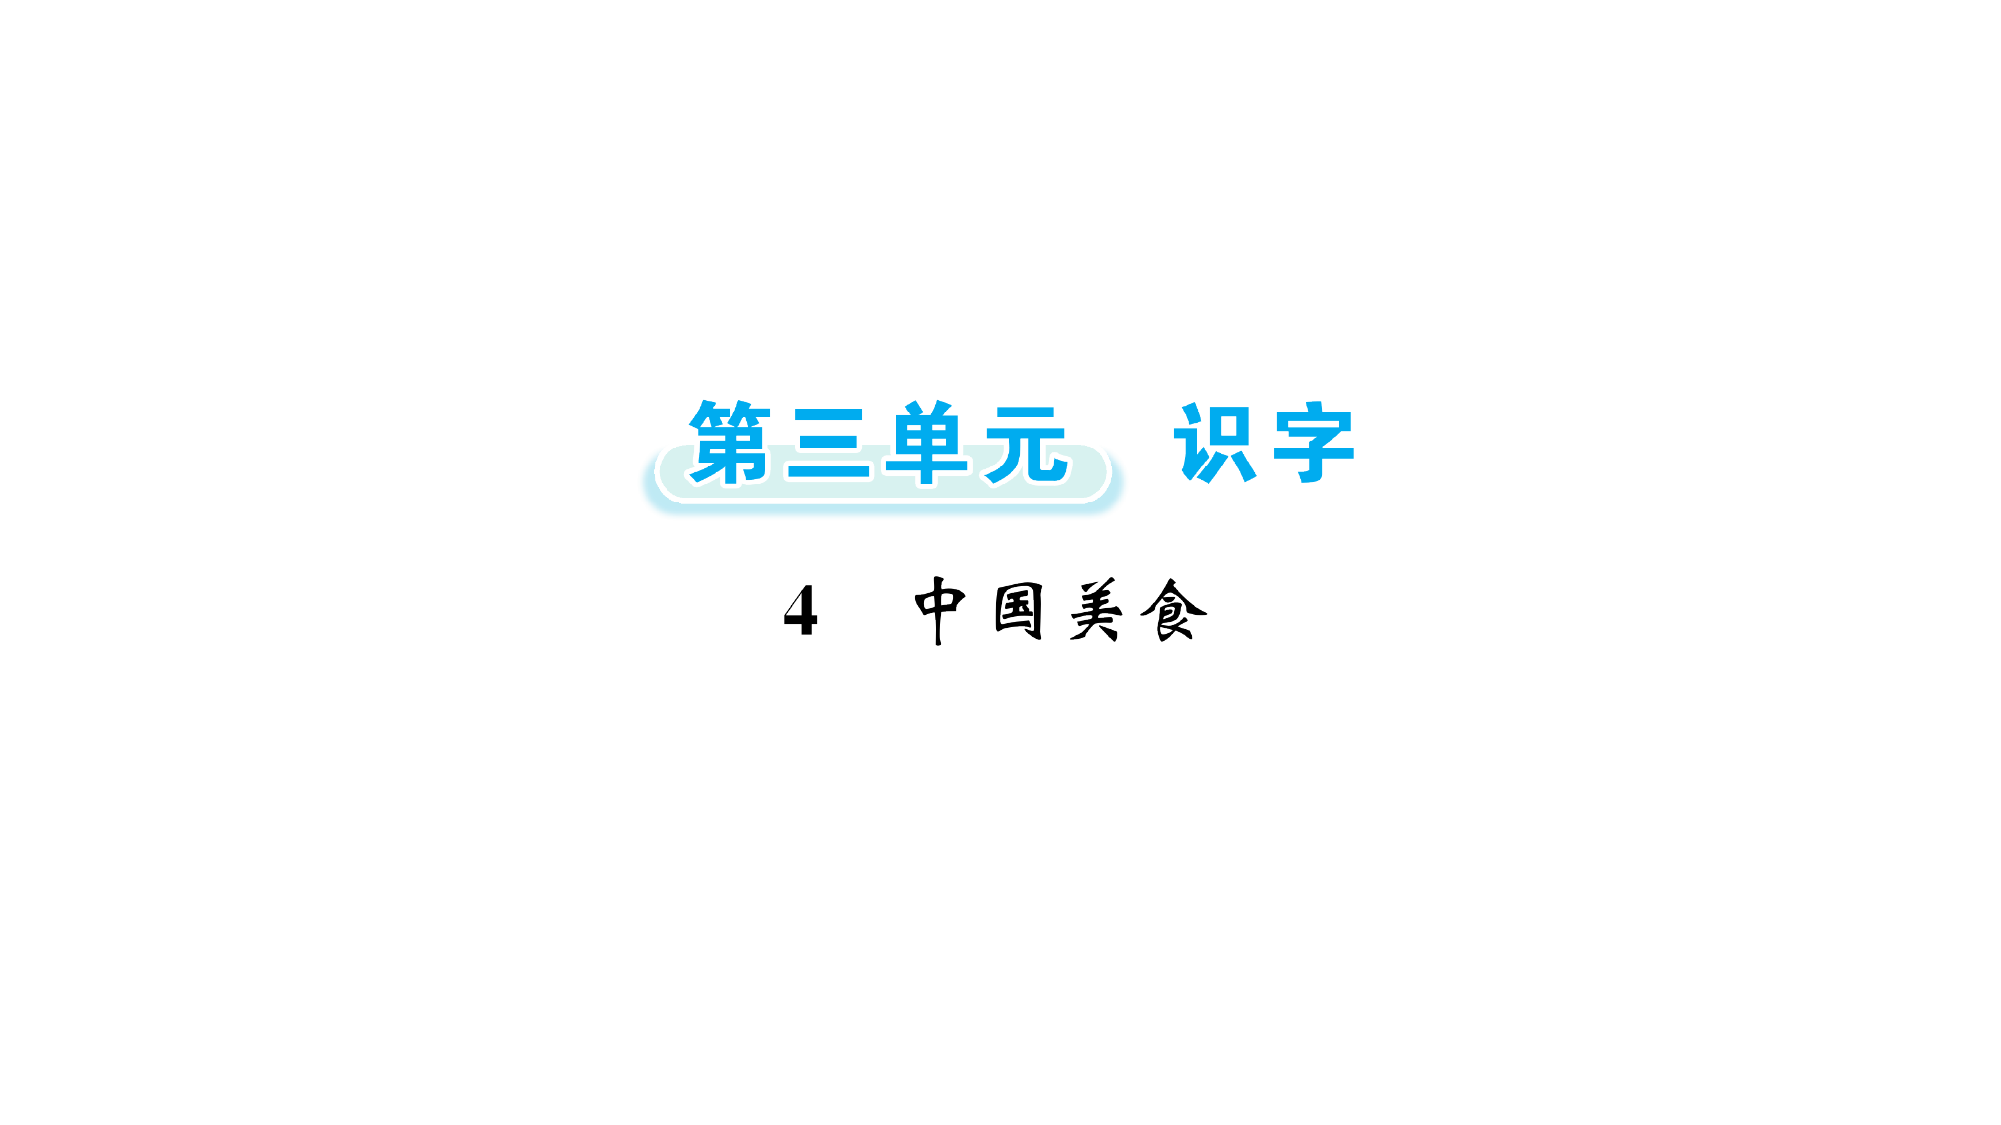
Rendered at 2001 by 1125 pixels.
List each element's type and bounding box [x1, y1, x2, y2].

picture [632, 387, 1368, 537]
picture [780, 562, 1220, 653]
